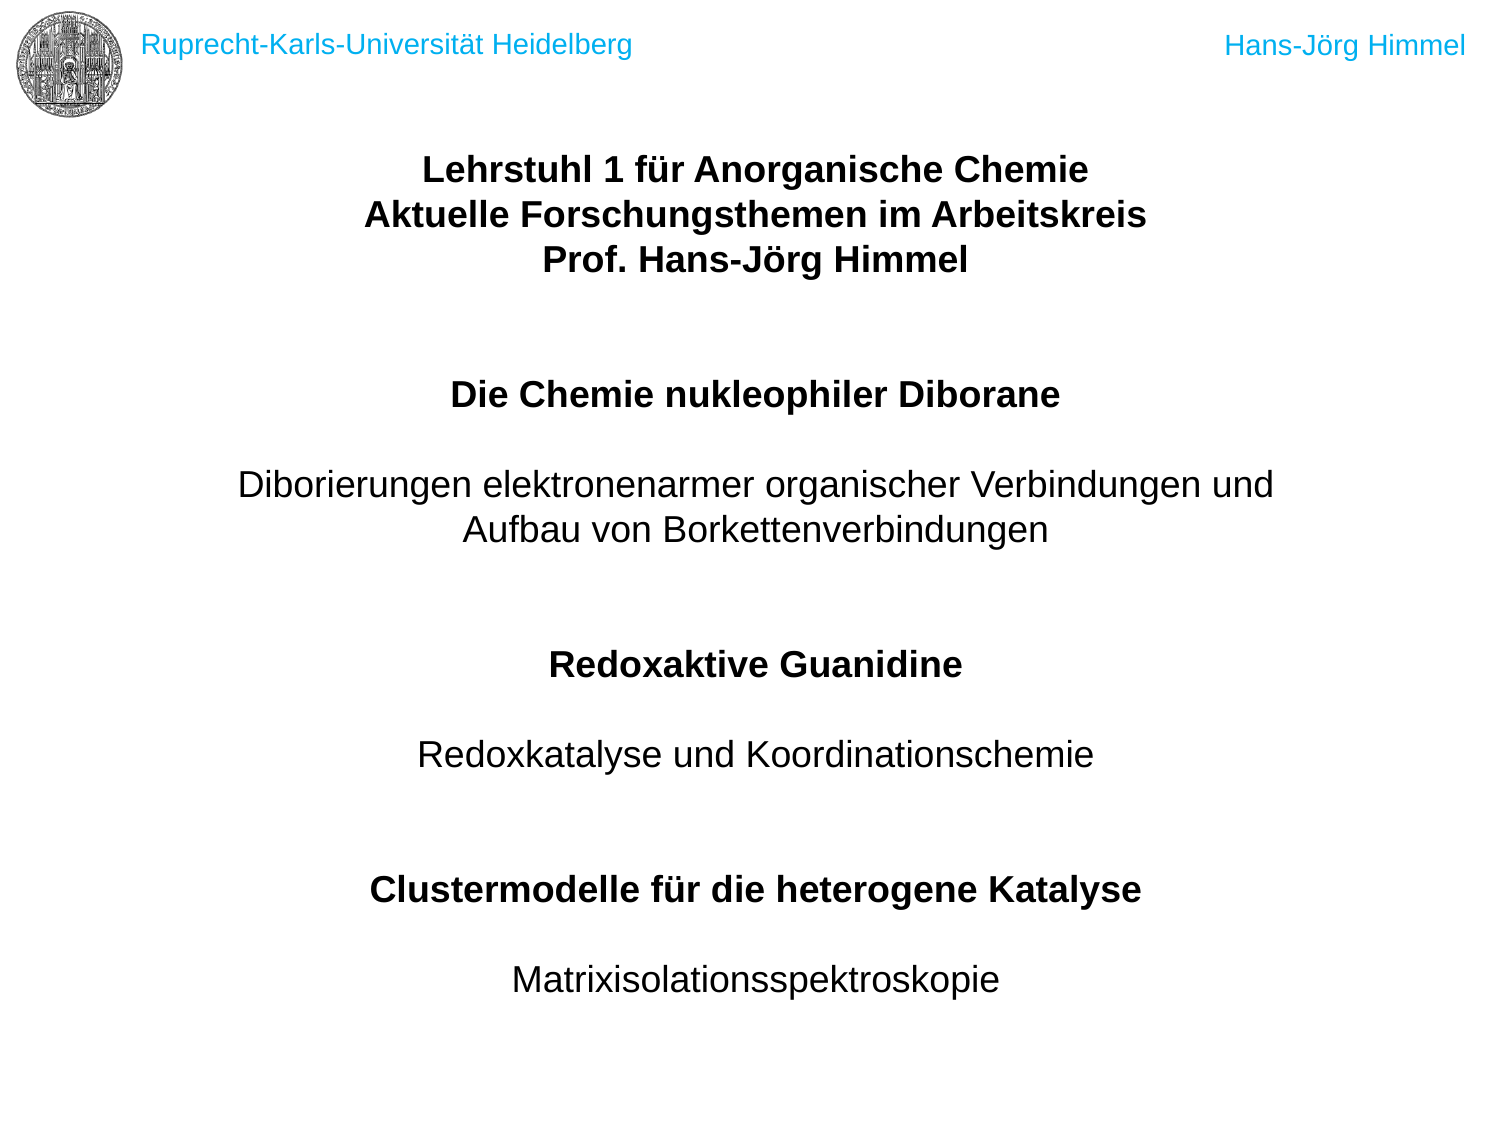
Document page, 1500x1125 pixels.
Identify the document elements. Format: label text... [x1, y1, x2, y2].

text_box Ruprecht-Karls-Universität Heidelberg [136, 23, 638, 63]
text_box Hans-Jörg Himmel [1220, 24, 1471, 64]
picture [15, 10, 123, 119]
text_box Lehrstuhl 1 für Anorganische Chemie Aktuelle Forschungsthemen im Arbeitskreis Prof. Hans-Jörg Himmel Die Chemie nukleophiler Diborane Diborierungen elektronenarmer organischer Verbindungen und Aufbau von Borkettenverbindungen Redoxaktive Guanidine Redoxkatalyse und Koordinationschemie Clustermodelle für die heterogene Katalyse Matrixisolationsspektroskopie [182, 137, 1329, 1007]
